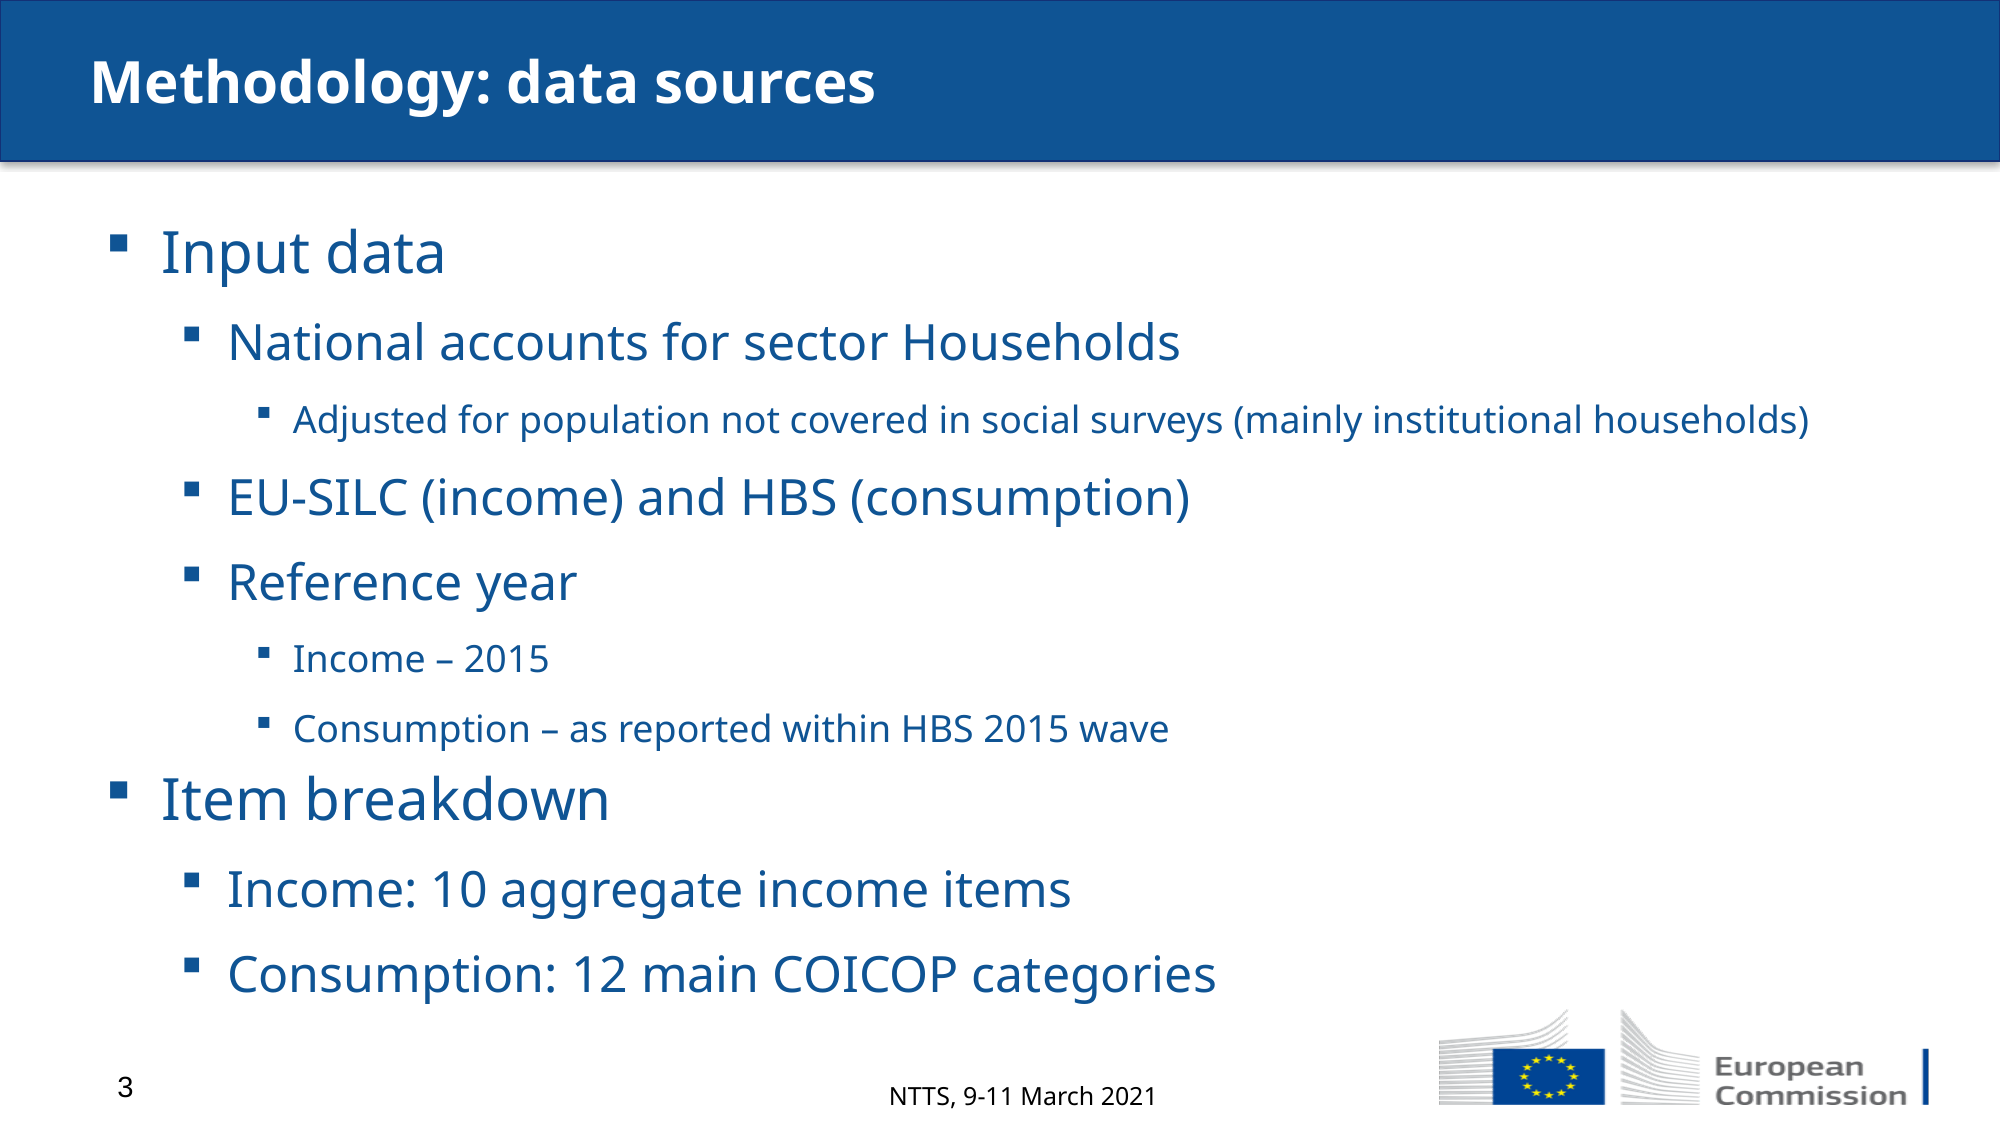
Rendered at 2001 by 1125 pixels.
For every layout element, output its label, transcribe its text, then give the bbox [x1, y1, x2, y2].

footer NTTS, 9-11 March 2021 [637, 1039, 1410, 1118]
slide_number 3 [102, 1034, 570, 1112]
picture [1438, 1034, 1930, 1106]
text_box Methodology: data sources [0, 0, 2000, 162]
list Input data National accounts for sector Households Adjusted for population not covered in social surveys (mainly institutional households) EU-SILC (income) and HBS (consumption) Reference year Income – 2015 Consumption – as reported within HBS 2015 wave Item breakdown Income: 10 aggregate income items Consumption: 12 main COICOP categories [90, 207, 1946, 1034]
